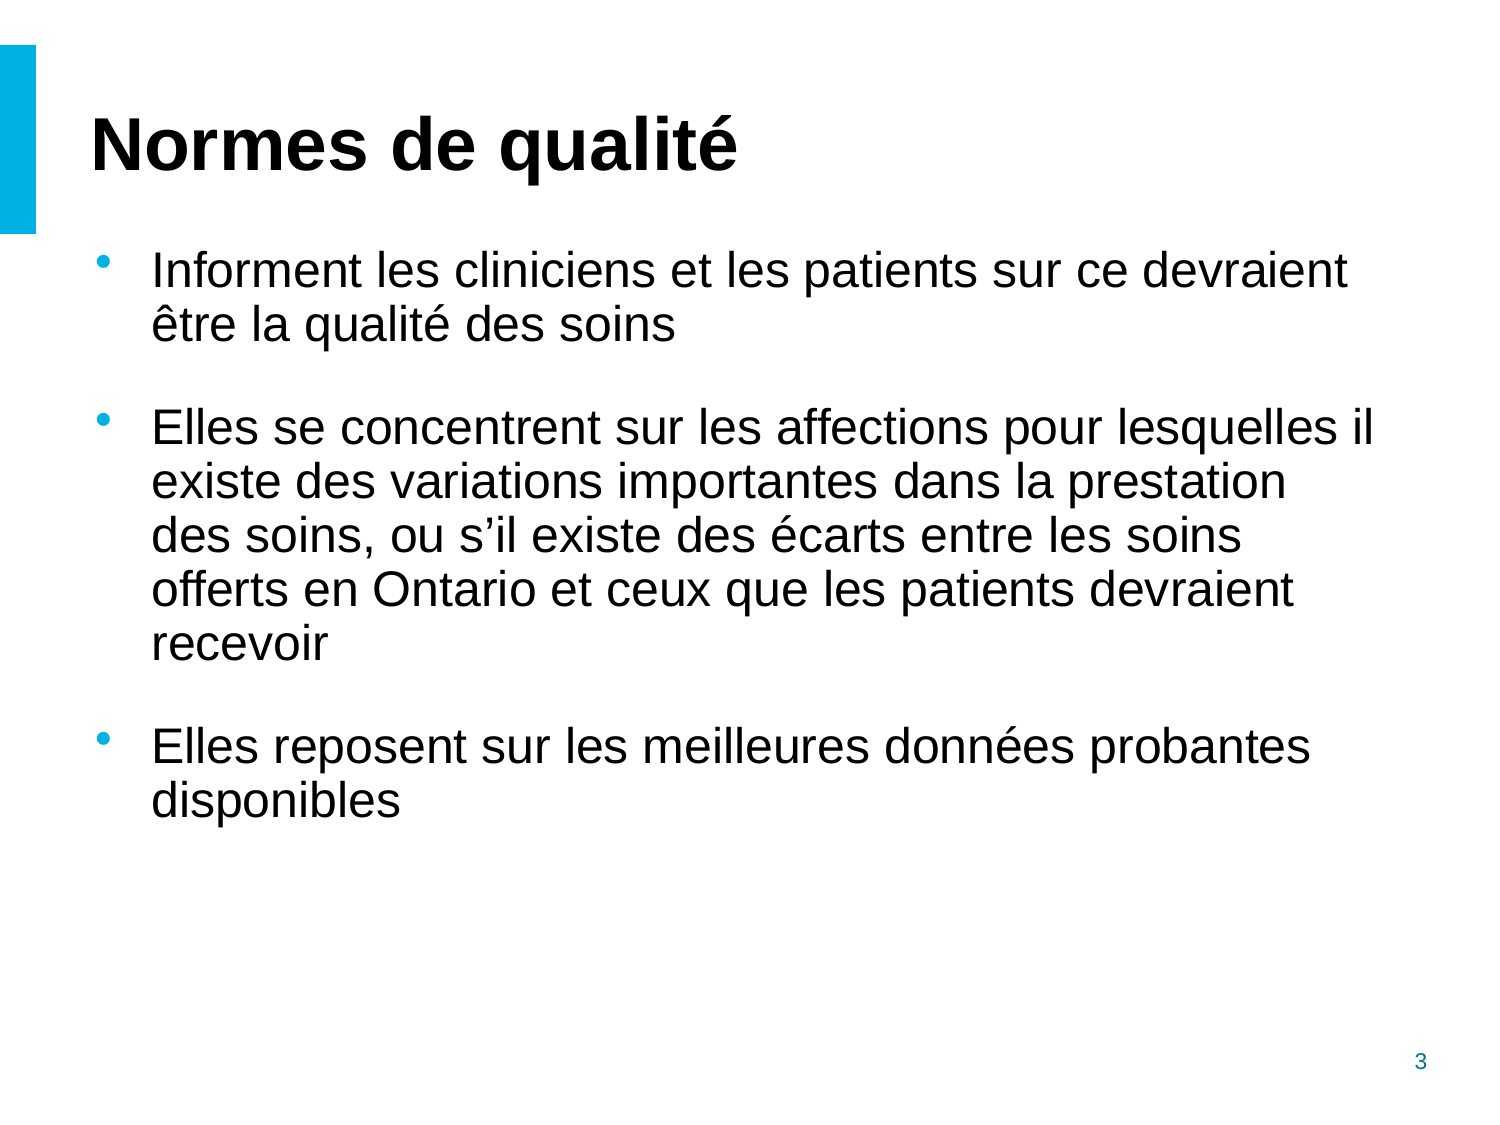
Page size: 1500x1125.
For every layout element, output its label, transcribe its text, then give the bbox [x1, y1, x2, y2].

list Informent les cliniciens et les patients sur ce devraient être la qualité des soins Elles se concentrent sur les affections pour lesquelles il existe des variations importantes dans la prestation des soins, ou s’il existe des écarts entre les soins offerts en Ontario et ceux que les patients devraient recevoir Elles reposent sur les meilleures données probantes disponibles [77, 236, 1391, 753]
title Normes de qualité [75, 45, 1428, 237]
